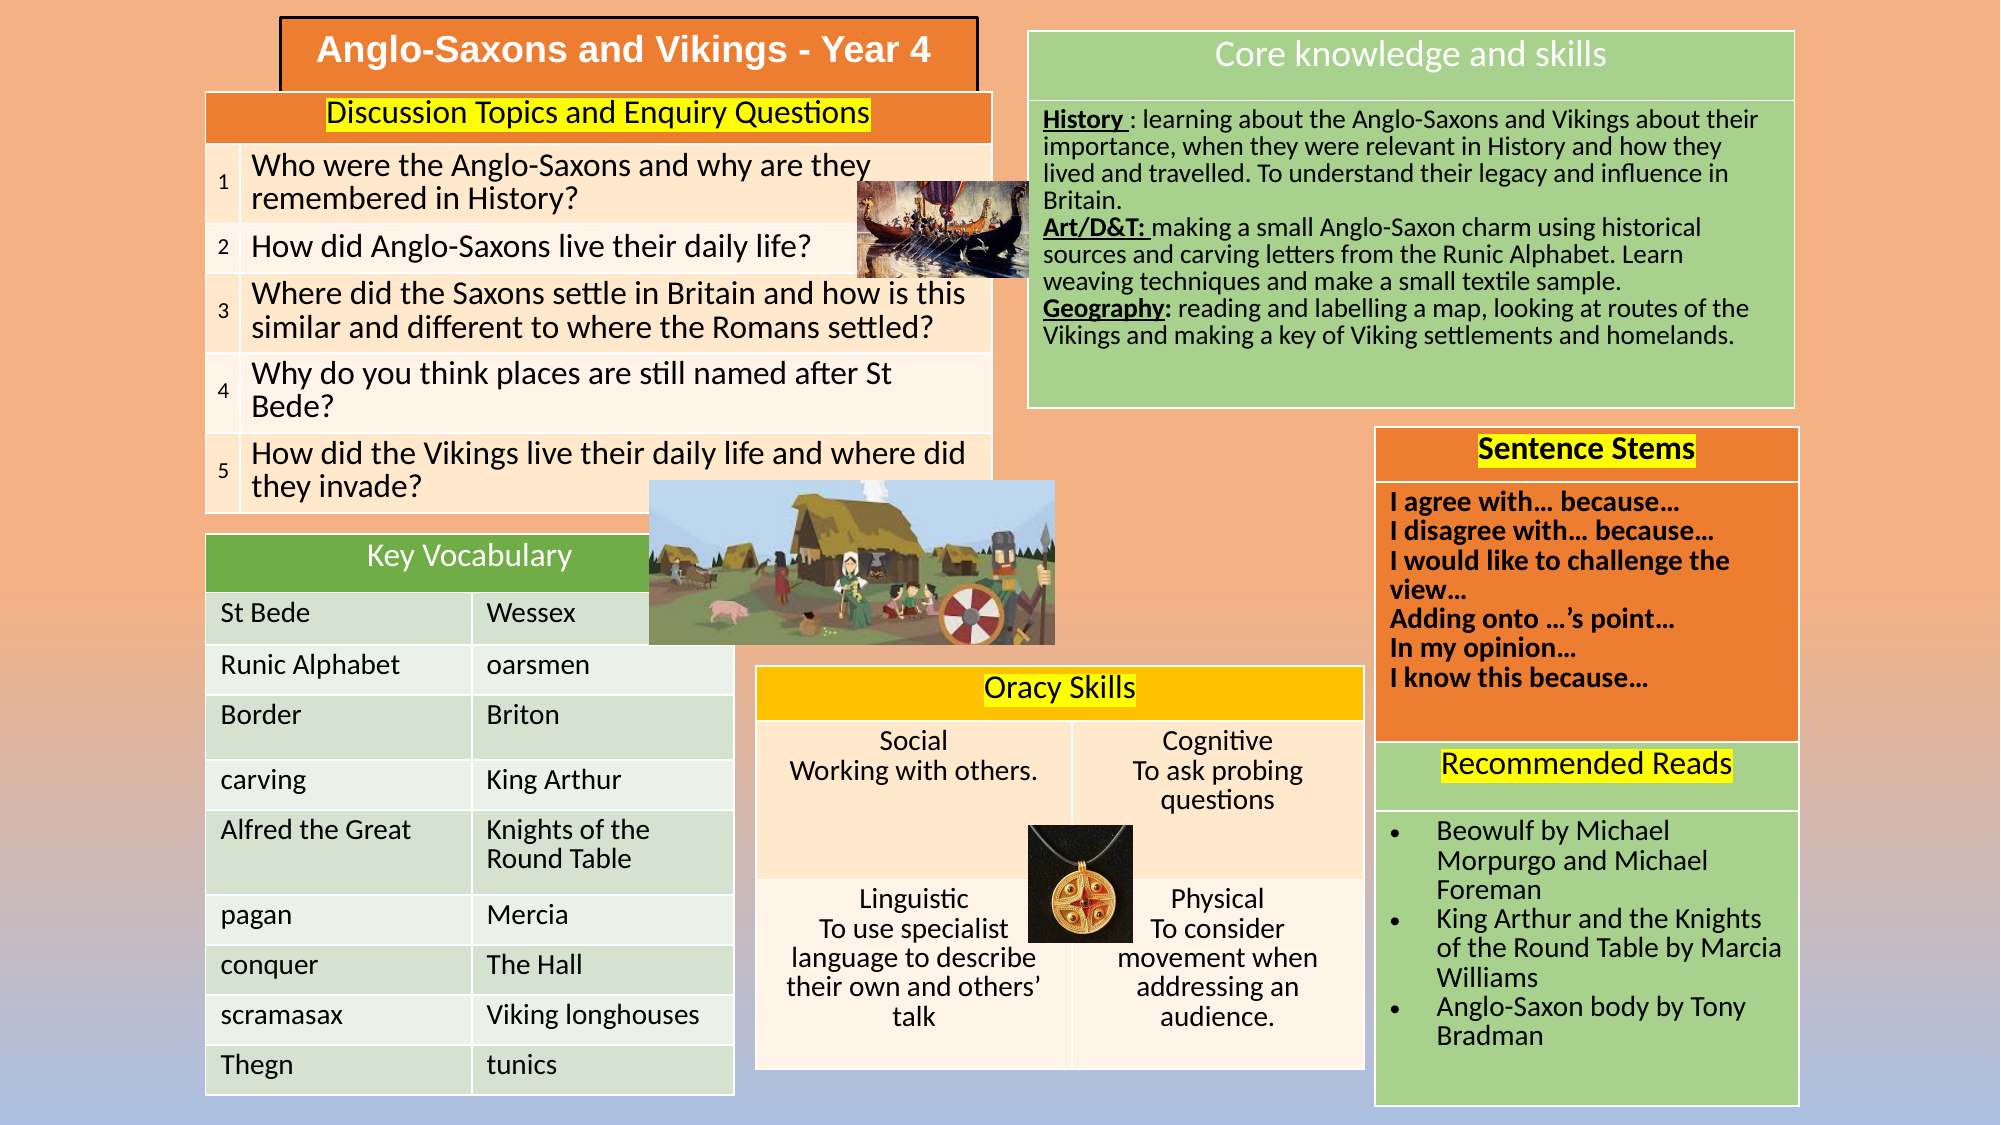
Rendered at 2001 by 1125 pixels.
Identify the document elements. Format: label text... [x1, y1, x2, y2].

table_cell Viking longhouses [473, 996, 733, 1044]
table_cell 4 [206, 354, 239, 432]
table_cell St Bede [206, 593, 471, 644]
table_cell Social Working with others. [757, 722, 1071, 879]
table_cell 3 [206, 274, 239, 352]
table_cell Knights of the Round Table [473, 811, 733, 894]
table_cell How did Anglo-Saxons live their daily life? [241, 225, 856, 272]
table_header Key Vocabulary [206, 535, 649, 592]
table_cell Linguistic To use specialist language to describe their own and others’ talk [757, 880, 1071, 1068]
picture [649, 480, 1055, 645]
table_cell 2 [206, 225, 239, 272]
table_cell History : learning about the Anglo-Saxons and Vikings about their importance, when they were relevant in History and how they lived and travelled. To understand their legacy and influence in Britain. Art/D&T: making a small Anglo-Saxon charm using historical sources and carving letters from the Runic Alphabet. Learn weaving techniques and make a small textile sample. Geography: reading and labelling a map, looking at routes of the Vikings and making a key of Viking settlements and homelands. [1029, 101, 1794, 407]
table_cell Why do you think places are still named after St Bede? [241, 354, 991, 432]
table_cell carving [206, 761, 471, 809]
table_cell scramasax [206, 996, 471, 1044]
table_cell King Arthur [473, 761, 733, 809]
table_cell conquer [206, 946, 471, 994]
table_cell I agree with… because… I disagree with… because… I would like to challenge the view… Adding onto …’s point… In my opinion… I know this because… [1376, 483, 1798, 741]
table_cell Cognitive To ask probing questions [1073, 722, 1363, 879]
table_cell Where did the Saxons settle in Britain and how is this similar and different to where the Romans settled? [241, 274, 991, 352]
picture [856, 181, 1029, 279]
table_cell Alfred the Great [206, 811, 471, 894]
text_box Anglo-Saxons and Vikings - Year 4 [280, 17, 978, 91]
table_header Recommended Reads [1376, 743, 1798, 810]
table_cell tunics [473, 1046, 733, 1094]
table_header Sentence Stems [1376, 428, 1798, 481]
picture [1028, 825, 1134, 943]
table_cell Runic Alphabet [206, 646, 471, 694]
table_cell Briton [473, 696, 733, 759]
table_header Oracy Skills [757, 667, 1363, 720]
table_header Core knowledge and skills [1029, 32, 1794, 100]
table_cell pagan [206, 896, 471, 944]
table_cell Mercia [473, 896, 733, 944]
table_cell 1 [206, 145, 239, 223]
table_cell Wessex [473, 593, 649, 644]
table_cell 5 [206, 434, 239, 512]
table_cell Thegn [206, 1046, 471, 1094]
table_cell Border [206, 696, 471, 759]
table_cell Physical To consider movement when addressing an audience. [1073, 880, 1363, 1068]
table_cell Beowulf by Michael Morpurgo and Michael Foreman King Arthur and the Knights of the Round Table by Marcia Williams Anglo-Saxon body by Tony Bradman [1376, 812, 1798, 1105]
table_cell oarsmen [473, 646, 733, 694]
table_header Discussion Topics and Enquiry Questions [206, 93, 991, 143]
table_cell Who were the Anglo-Saxons and why are they remembered in History? [241, 145, 991, 223]
table_cell How did the Vikings live their daily life and where did they invade? [241, 434, 991, 512]
table_cell The Hall [473, 946, 733, 994]
